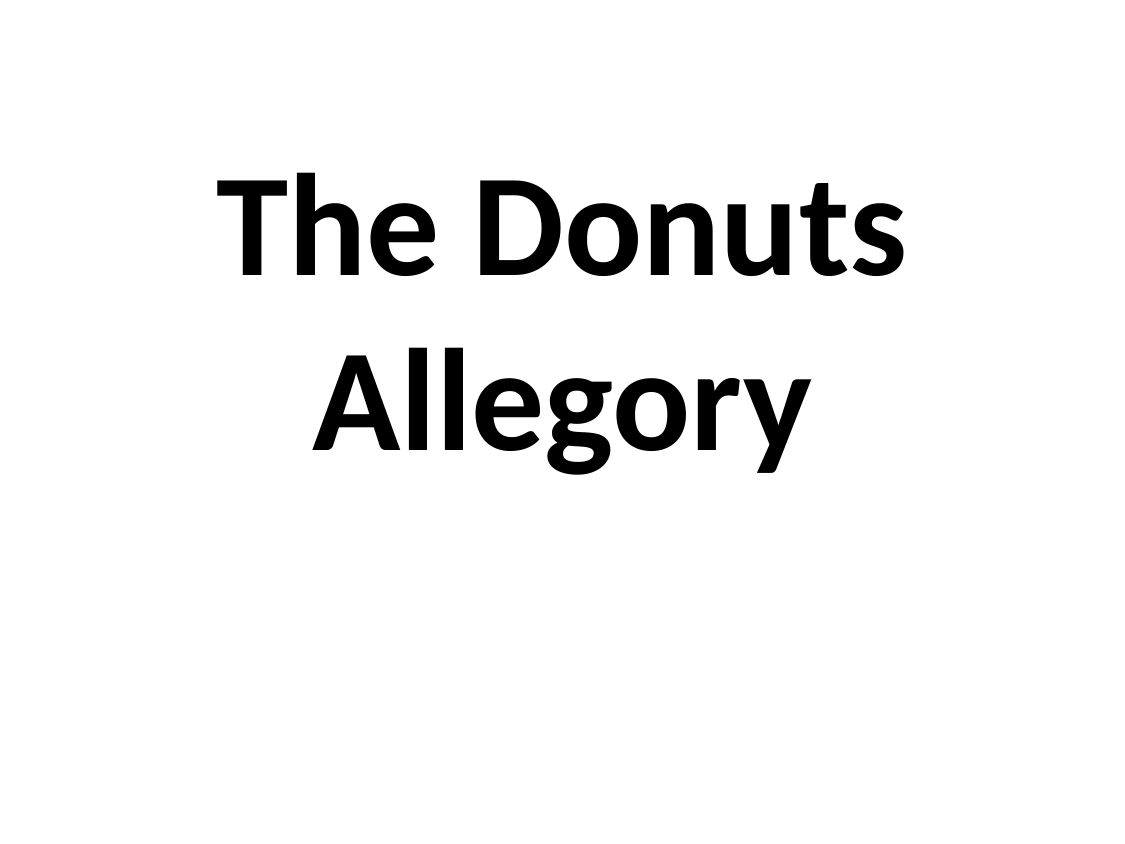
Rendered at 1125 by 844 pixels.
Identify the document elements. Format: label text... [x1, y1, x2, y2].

text_box The Donuts Allegory [37, 121, 1088, 487]
